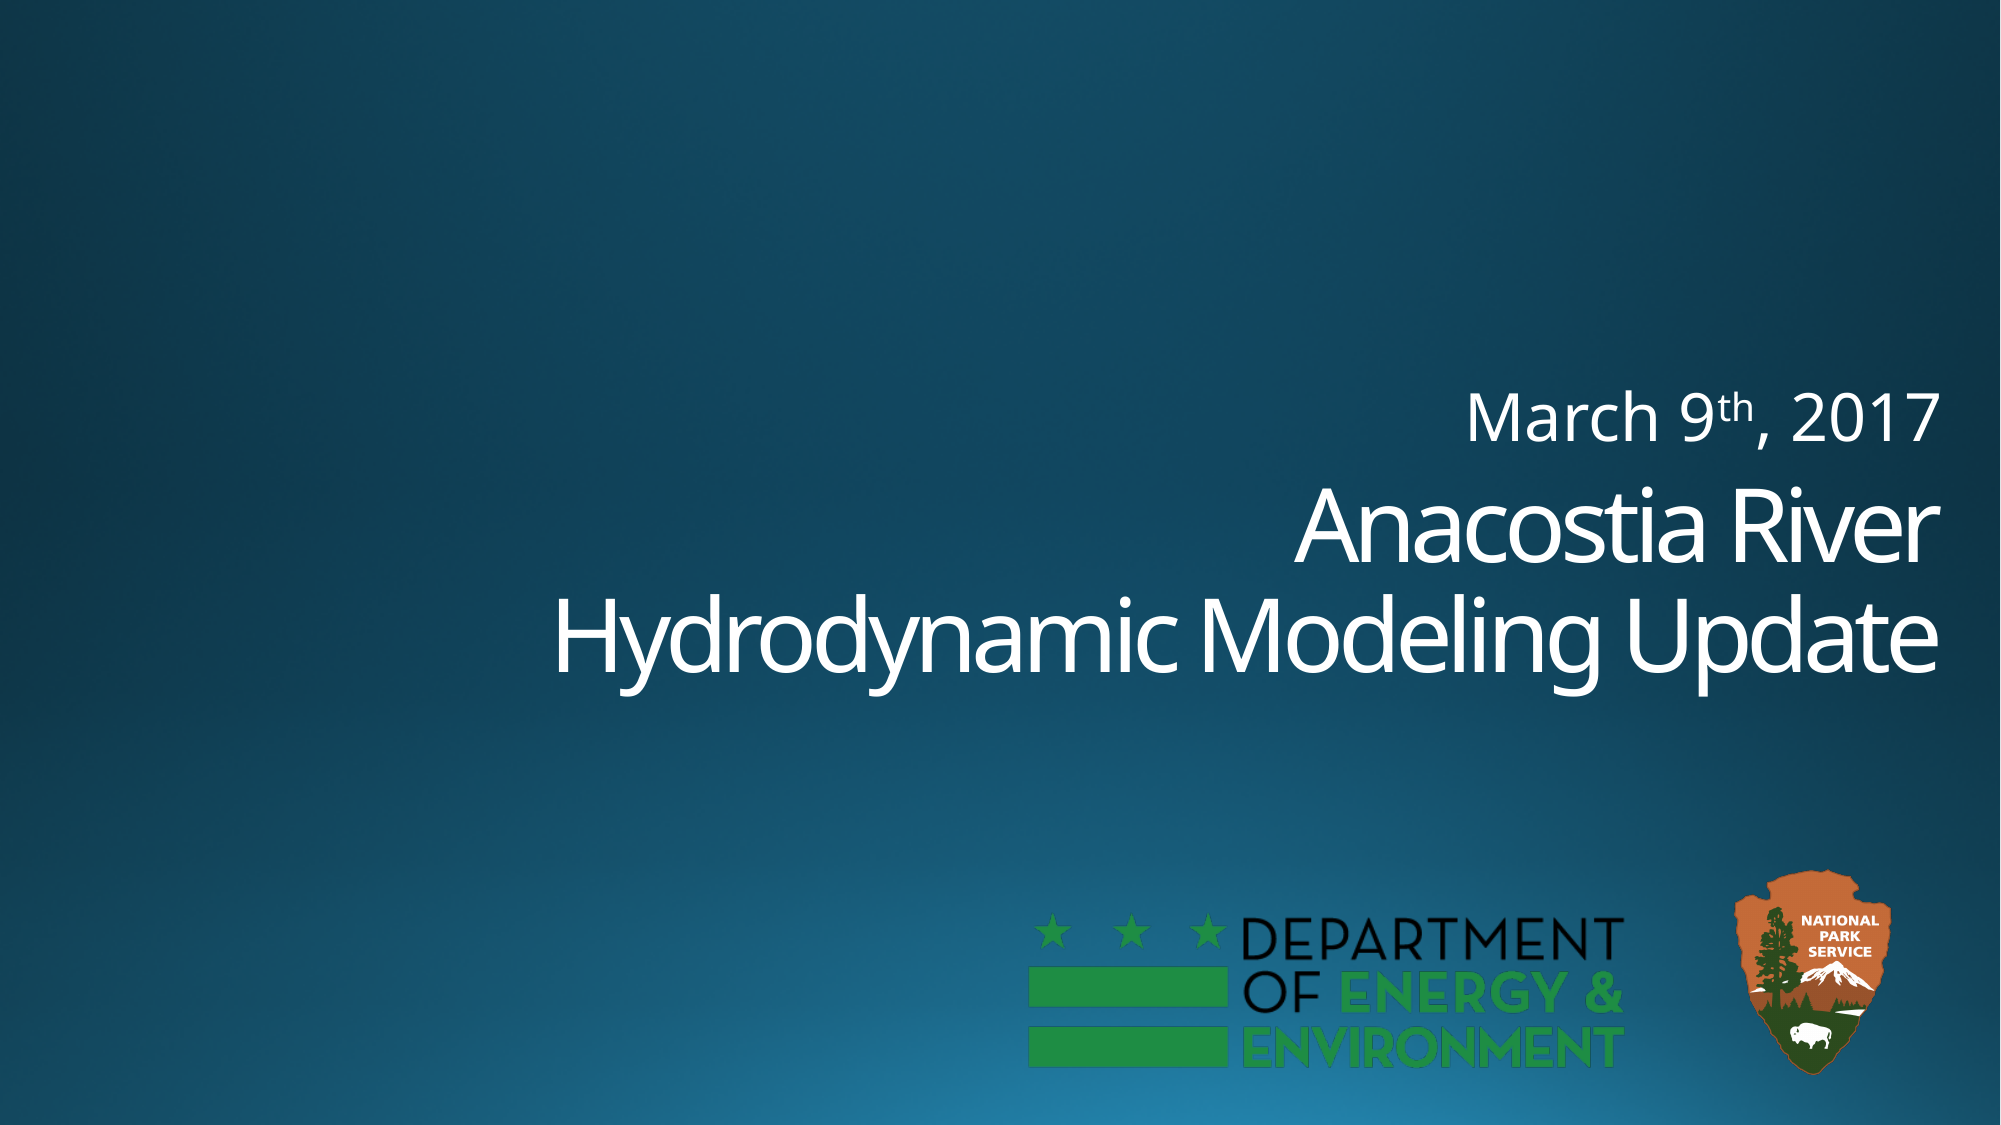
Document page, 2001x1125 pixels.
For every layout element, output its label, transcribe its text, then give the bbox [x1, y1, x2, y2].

title Anacostia River Hydrodynamic Modeling Update [458, 466, 1959, 736]
picture [0, 0, 2001, 1125]
subtitle March 9th, 2017 [458, 339, 1959, 464]
